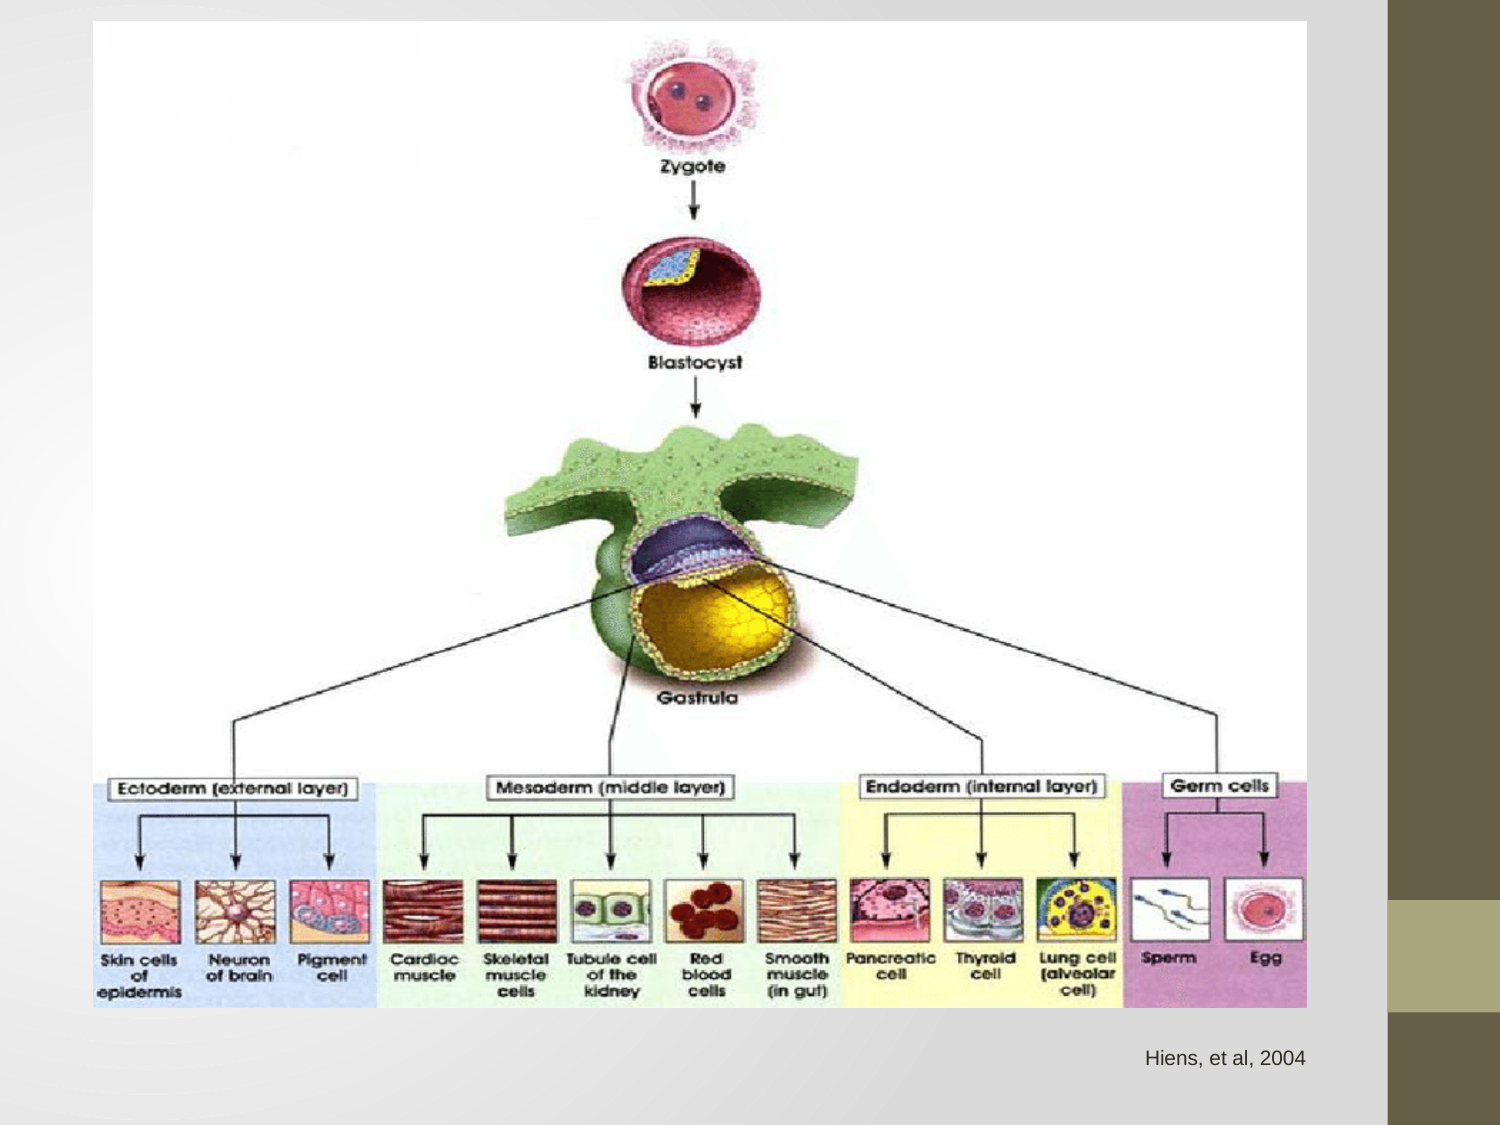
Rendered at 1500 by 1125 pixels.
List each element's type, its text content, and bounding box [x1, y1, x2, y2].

text_box Hiens, et al, 2004 [1055, 1037, 1381, 1078]
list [79, 20, 1317, 1009]
